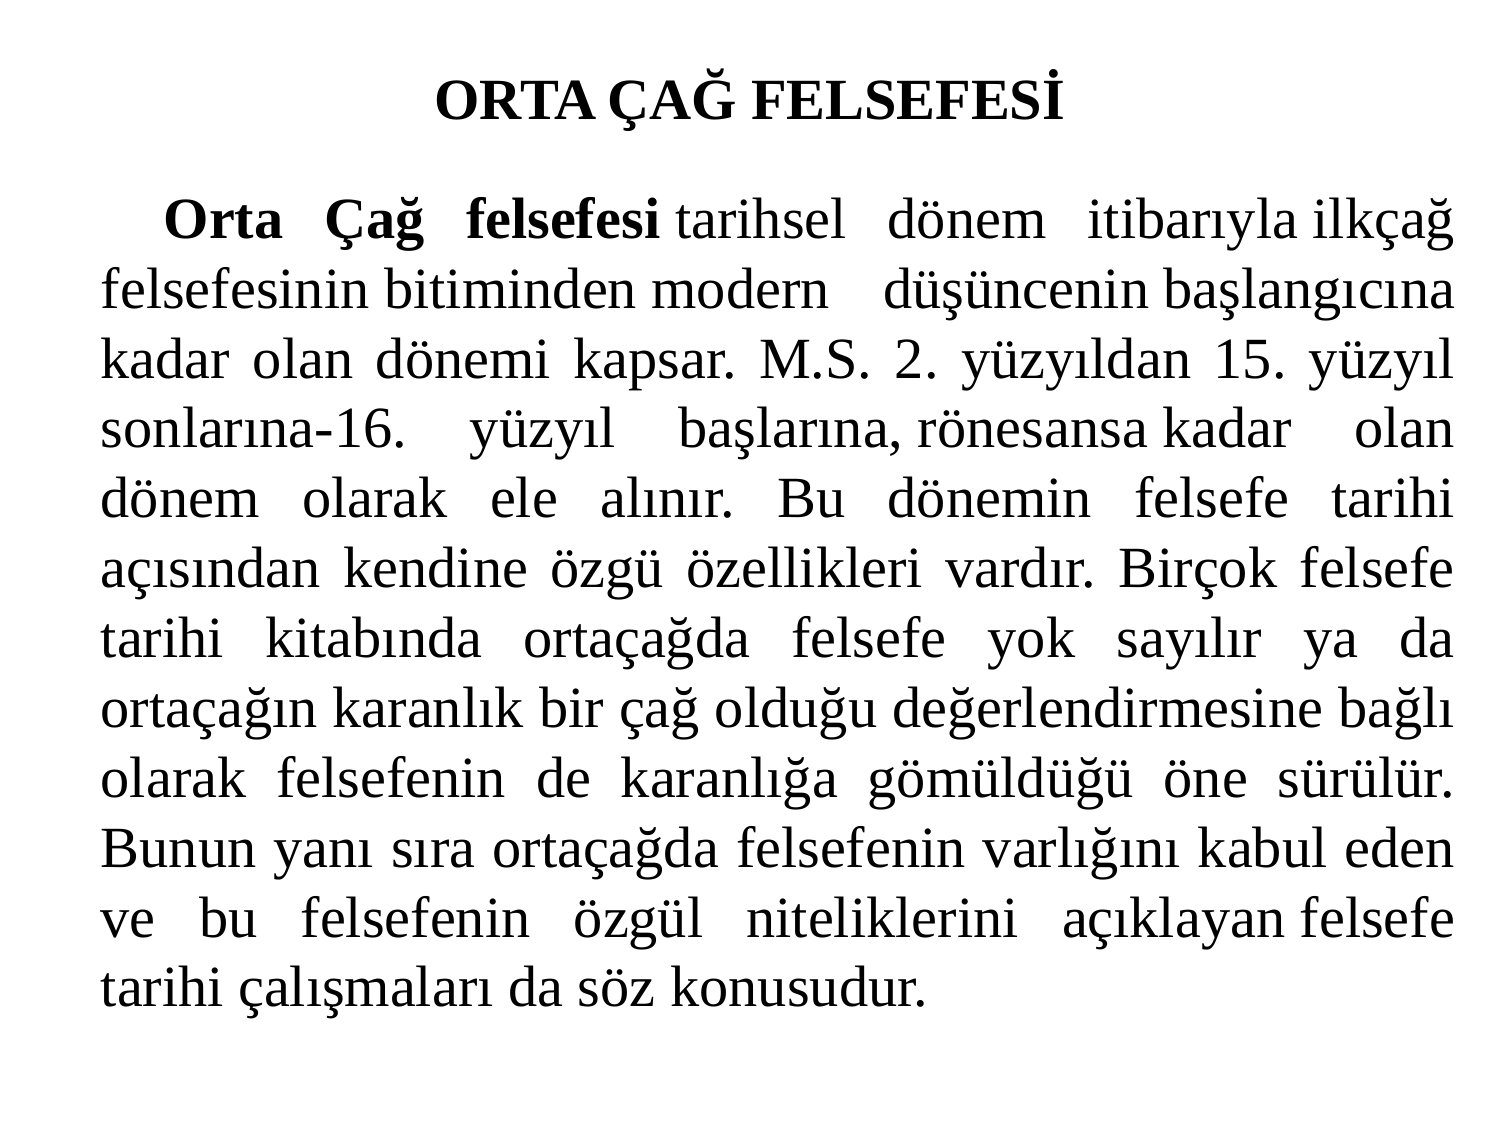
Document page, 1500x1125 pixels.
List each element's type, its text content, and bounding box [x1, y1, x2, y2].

list Orta Çağ felsefesi tarihsel dönem itibarıyla ilkçağ felsefesinin bitiminden modern düşüncenin başlangıcına kadar olan dönemi kapsar. M.S. 2. yüzyıldan 15. yüzyıl sonlarına-16. yüzyıl başlarına, rönesansa kadar olan dönem olarak ele alınır. Bu dönemin felsefe tarihi açısından kendine özgü özellikleri vardır. Birçok felsefe tarihi kitabında ortaçağda felsefe yok sayılır ya da ortaçağın karanlık bir çağ olduğu değerlendirmesine bağlı olarak felsefenin de karanlığa gömüldüğü öne sürülür. Bunun yanı sıra ortaçağda felsefenin varlığını kabul eden ve bu felsefenin özgül niteliklerini açıklayan felsefe tarihi çalışmaları da söz konusudur. [29, 172, 1471, 1094]
title ORTA ÇAĞ FELSEFESİ [29, 30, 1471, 161]
